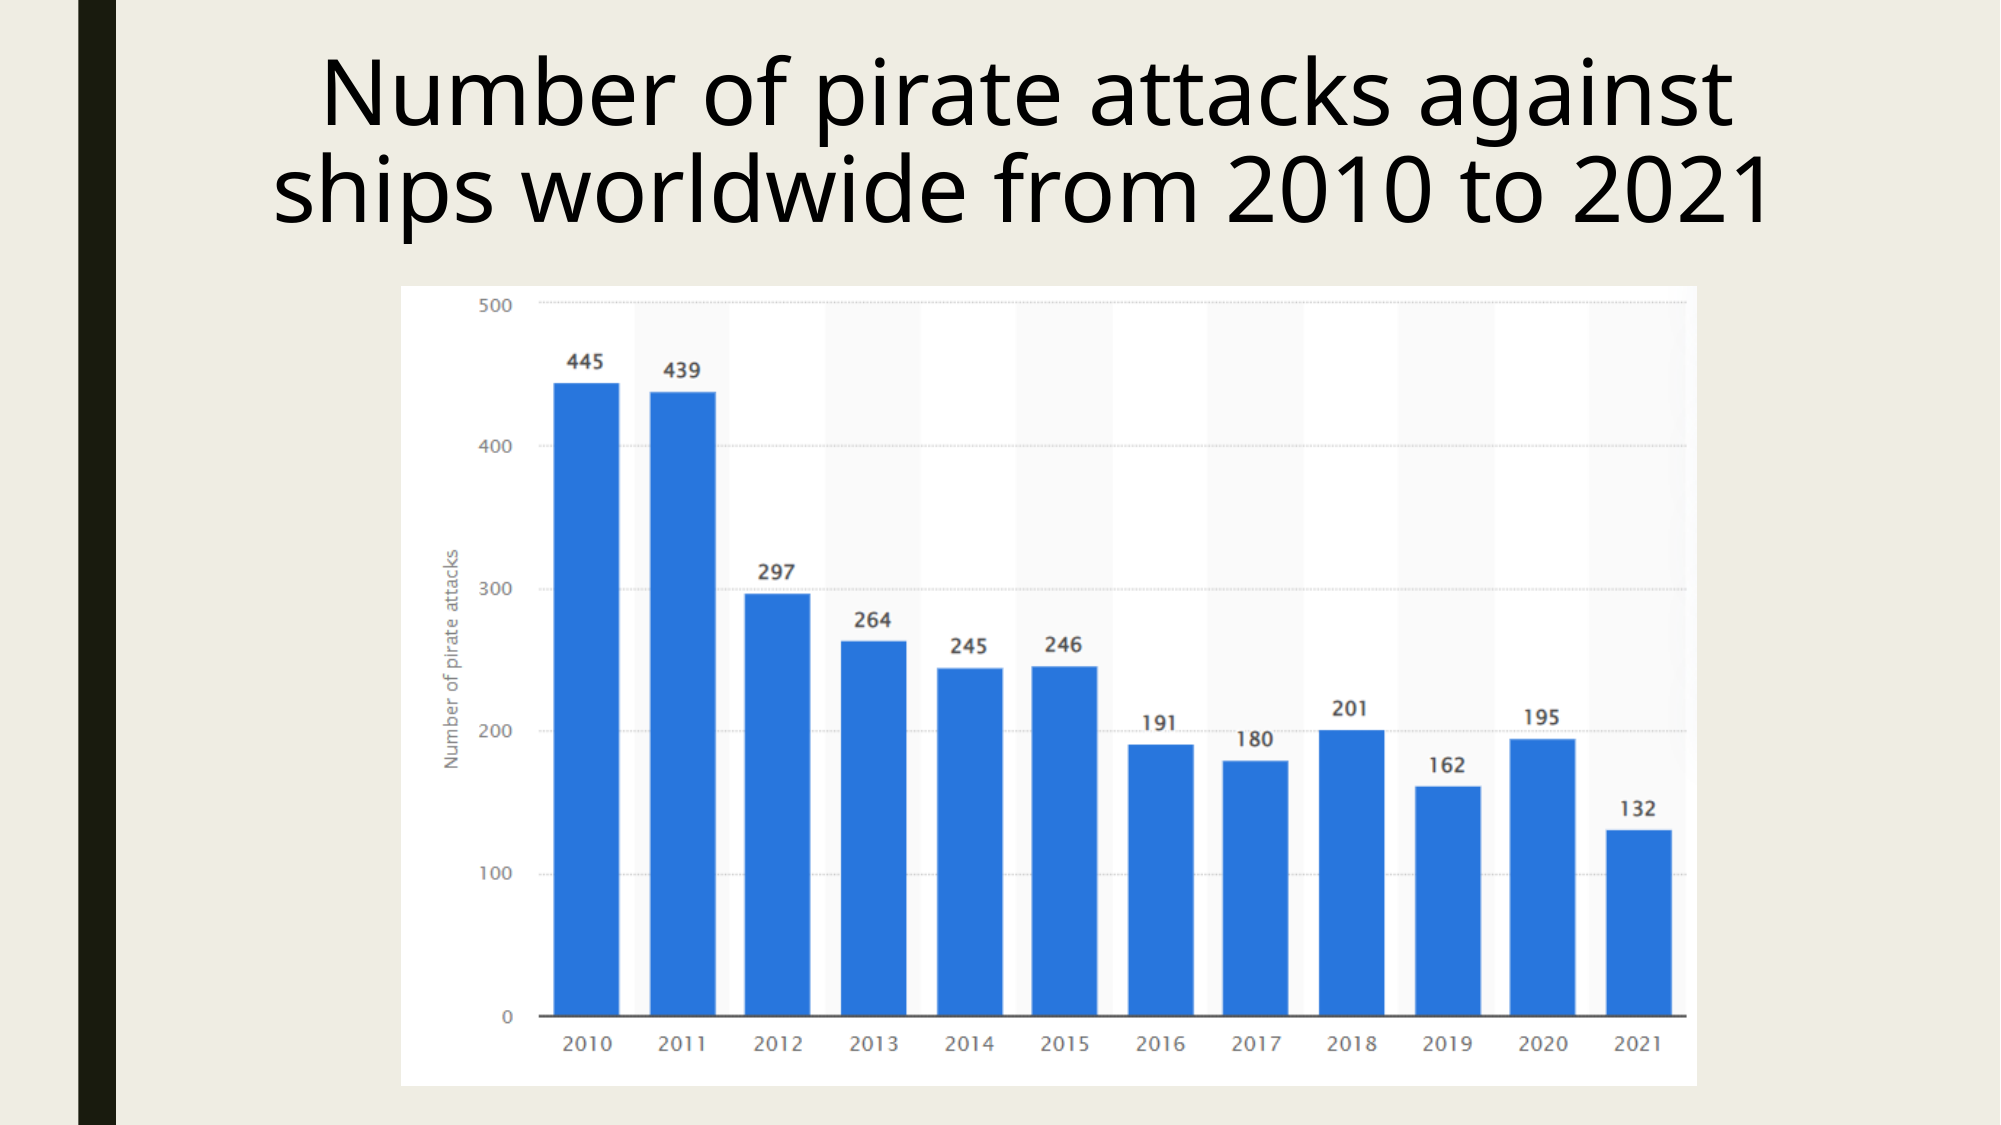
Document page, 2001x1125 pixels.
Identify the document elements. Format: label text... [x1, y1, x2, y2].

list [401, 286, 1697, 1086]
title Number of pirate attacks against ships worldwide from 2010 to 2021 [240, 39, 1815, 283]
